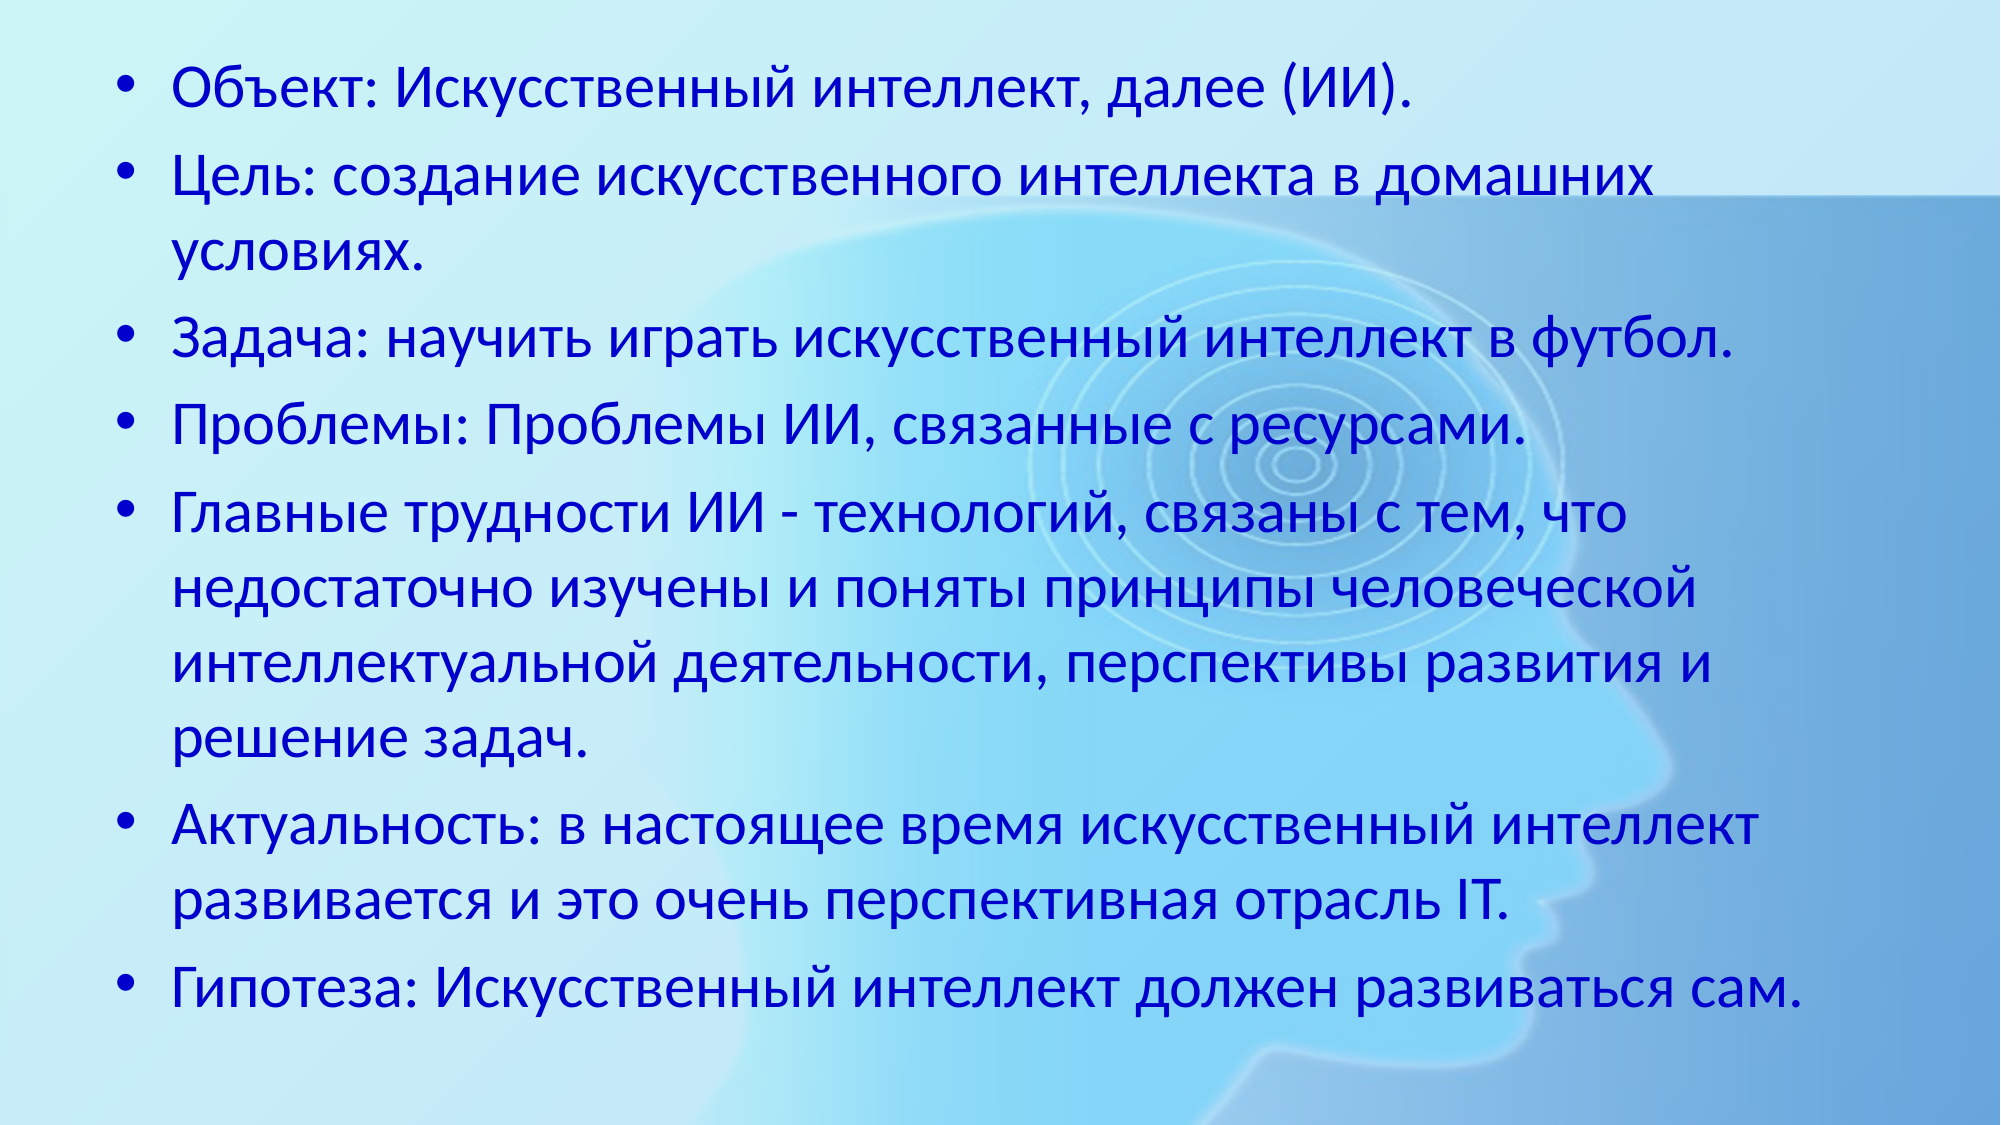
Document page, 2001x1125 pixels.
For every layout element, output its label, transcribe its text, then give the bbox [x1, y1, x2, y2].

list Объект: Искусственный интеллект, далее (ИИ). Цель: создание искусственного интеллекта в домашних условиях. Задача: научить играть искусственный интеллект в футбол. Проблемы: Проблемы ИИ, связанные с ресурсами. Главные трудности ИИ - технологий, связаны с тем, что недостаточно изучены и поняты принципы человеческой интеллектуальной деятельности, перспективы развития и решение задач. Актуальность: в настоящее время искусственный интеллект развивается и это очень перспективная отрасль IT. Гипотеза: Искусственный интеллект должен развиваться сам. [99, 37, 1900, 1088]
picture [0, 0, 2000, 1125]
